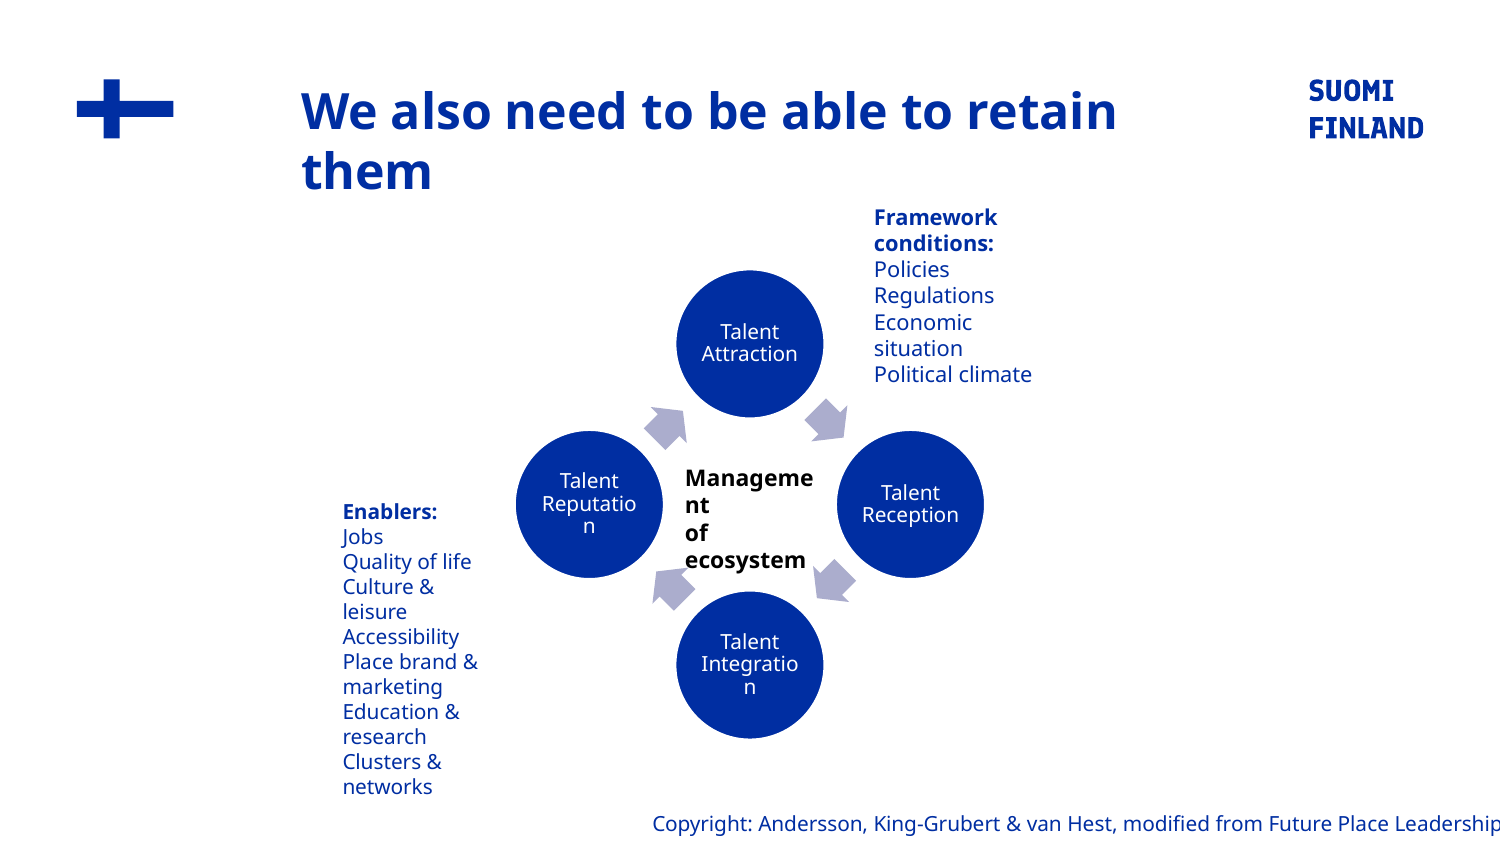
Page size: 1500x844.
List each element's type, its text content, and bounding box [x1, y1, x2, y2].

text_box Framework conditions: Policies Regulations Economic situation Political climate [868, 197, 1046, 266]
title We also need to be able to retain them [301, 79, 1247, 221]
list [300, 268, 1200, 741]
text_box Copyright: Andersson, King-Grubert & van Hest, modified from Future Place Leadership [637, 803, 1500, 844]
text_box Enablers: Jobs Quality of life Culture & leisure Accessibility Place brand & marketing Education & research Clusters & networks [336, 749, 502, 805]
